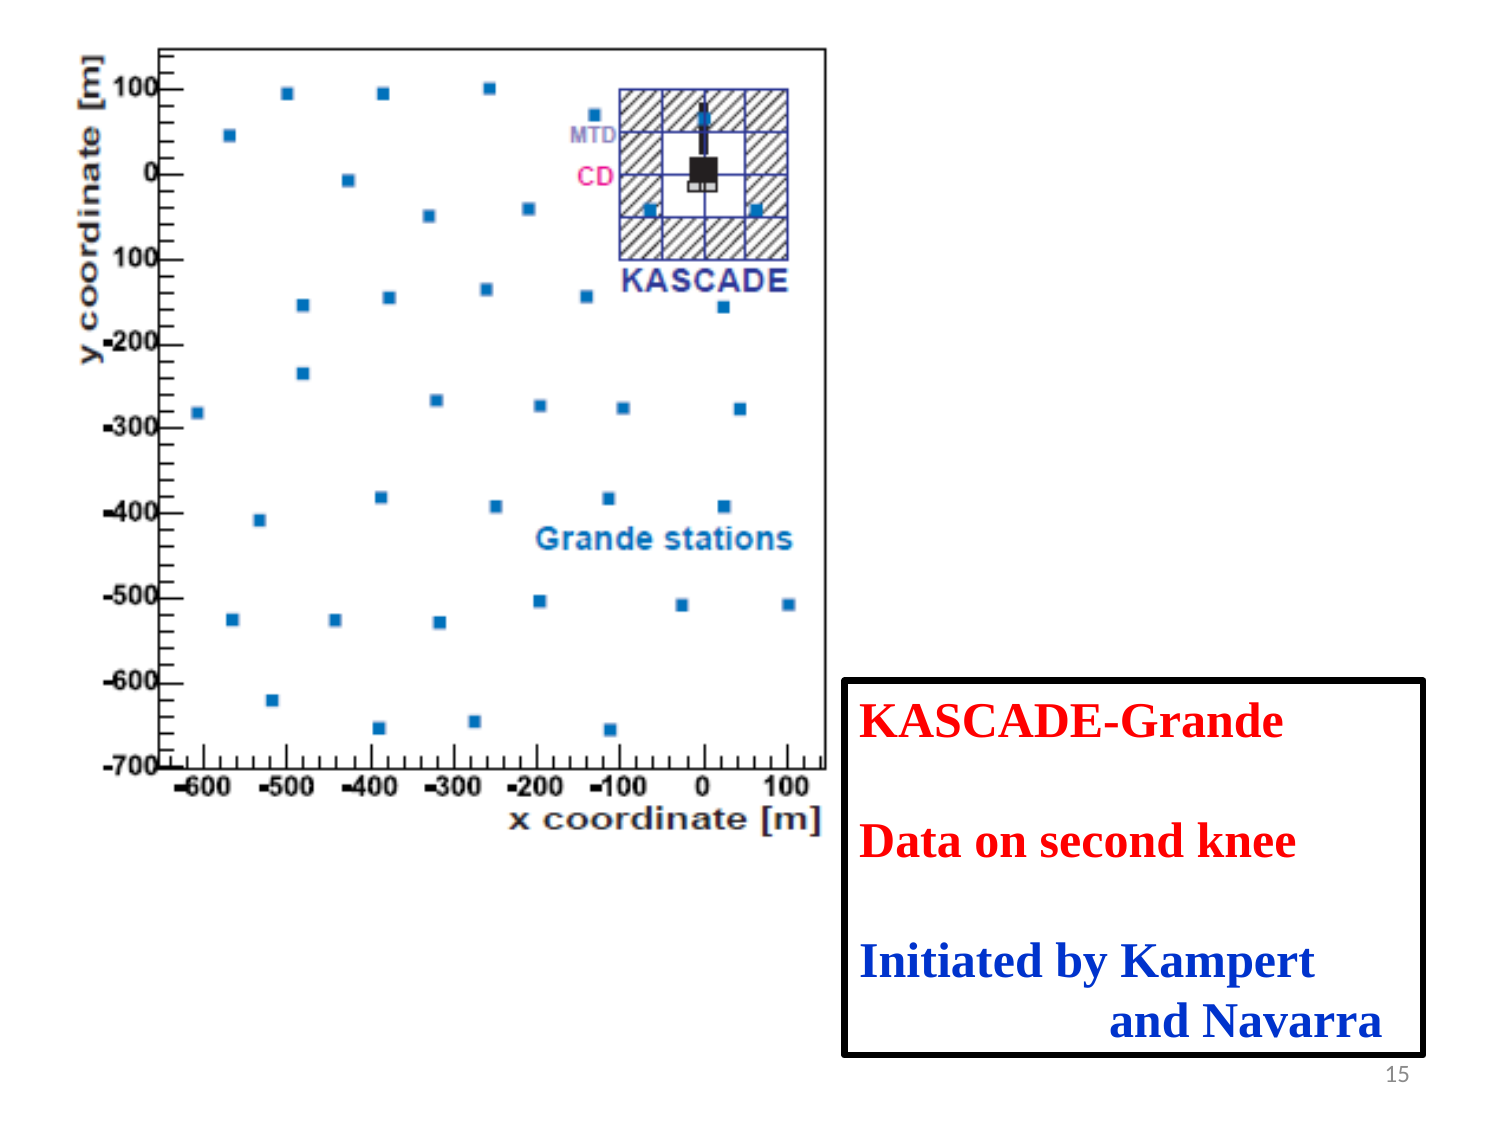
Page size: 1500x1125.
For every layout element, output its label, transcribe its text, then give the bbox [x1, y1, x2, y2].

slide_number 15 [1074, 1042, 1425, 1103]
text_box KASCADE-Grande Data on second knee Initiated by Kampert and Navarra [844, 680, 1424, 1056]
picture [0, 0, 918, 894]
